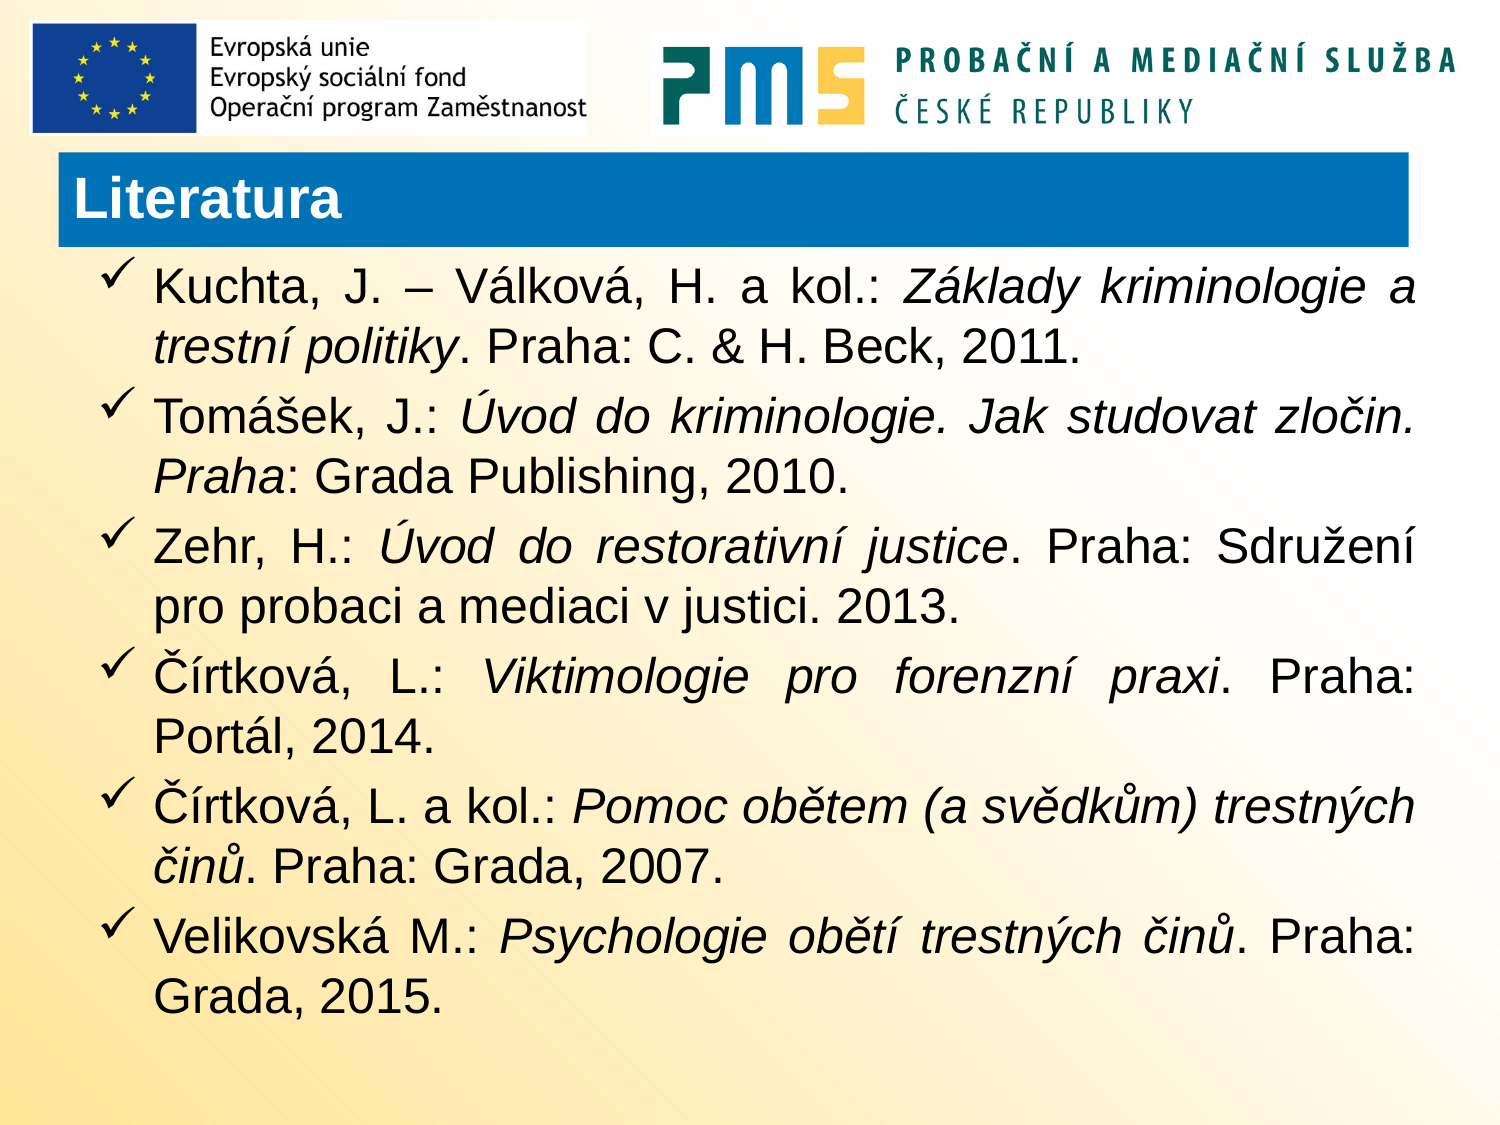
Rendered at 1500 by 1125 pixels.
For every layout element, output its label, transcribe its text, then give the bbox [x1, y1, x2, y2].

list Kuchta, J. – Válková, H. a kol.: Základy kriminologie a trestní politiky. Praha: C. & H. Beck, 2011. Tomášek, J.: Úvod do kriminologie. Jak studovat zločin. Praha: Grada Publishing, 2010. Zehr, H.: Úvod do restorativní justice. Praha: Sdružení pro probaci a mediaci v justici. 2013. Čírtková, L.: Viktimologie pro forenzní praxi. Praha: Portál, 2014. Čírtková, L. a kol.: Pomoc obětem (a svědkům) trestných činů. Praha: Grada, 2007. Velikovská M.: Psychologie obětí trestných činů. Praha: Grada, 2015. [81, 245, 1433, 937]
title Literatura [58, 152, 1409, 248]
picture [0, 0, 1500, 1125]
